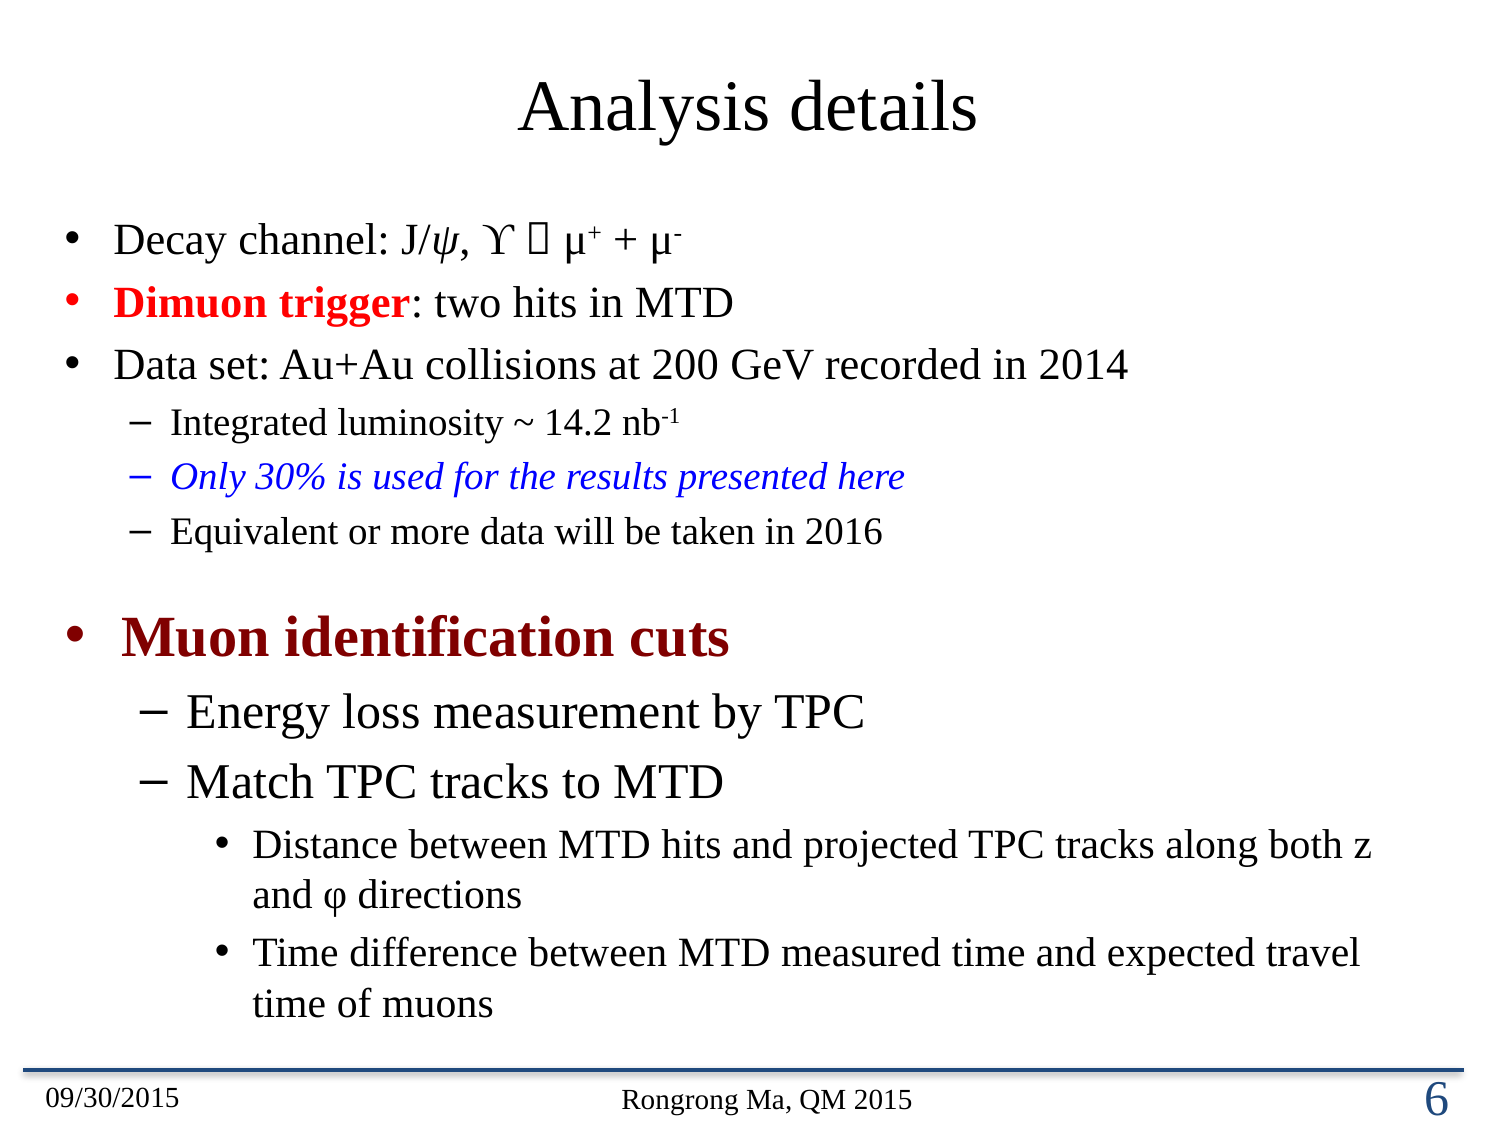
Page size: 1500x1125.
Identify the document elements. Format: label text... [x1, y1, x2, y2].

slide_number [23, 1065, 203, 1125]
footer Rongrong Ma, QM 2015 [227, 1067, 1307, 1125]
text_box Decay channel: J/ψ, ϒ  μ+ + μ- Dimuon trigger: two hits in MTD Data set: Au+Au collisions at 200 GeV recorded in 2014 Integrated luminosity ~ 14.2 nb-1 Only 30% is used for the results presented here Equivalent or more data will be taken in 2016 [49, 202, 1469, 565]
slide_number 6 [1343, 1065, 1465, 1125]
text_box Muon identification cuts Energy loss measurement by TPC Match TPC tracks to MTD Distance between MTD hits and projected TPC tracks along both z and φ directions Time difference between MTD measured time and expected travel time of muons [49, 591, 1418, 1044]
title Analysis details [27, 50, 1469, 153]
